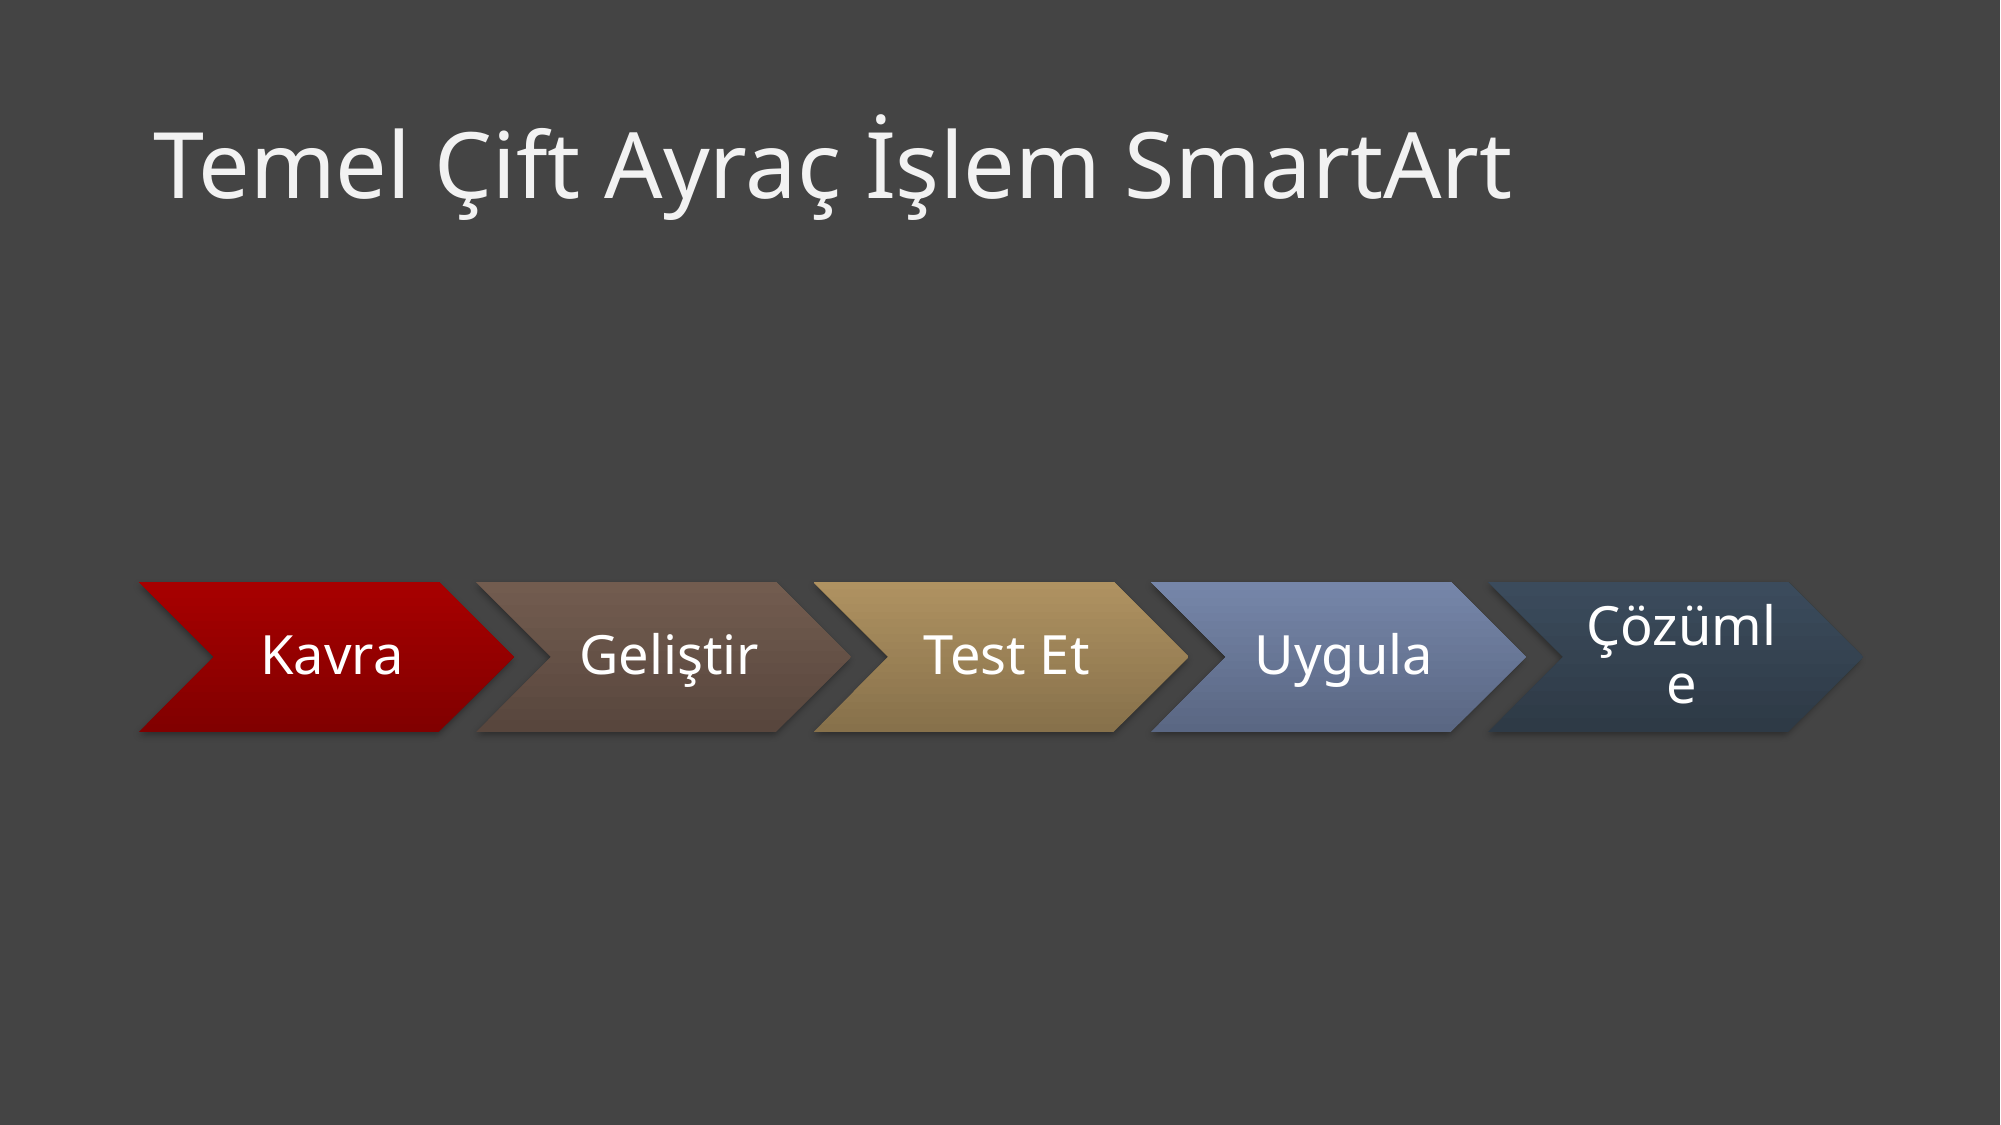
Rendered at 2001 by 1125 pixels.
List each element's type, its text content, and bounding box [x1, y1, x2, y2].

title Temel Çift Ayraç İşlem SmartArt [138, 60, 1864, 278]
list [138, 299, 1864, 1015]
